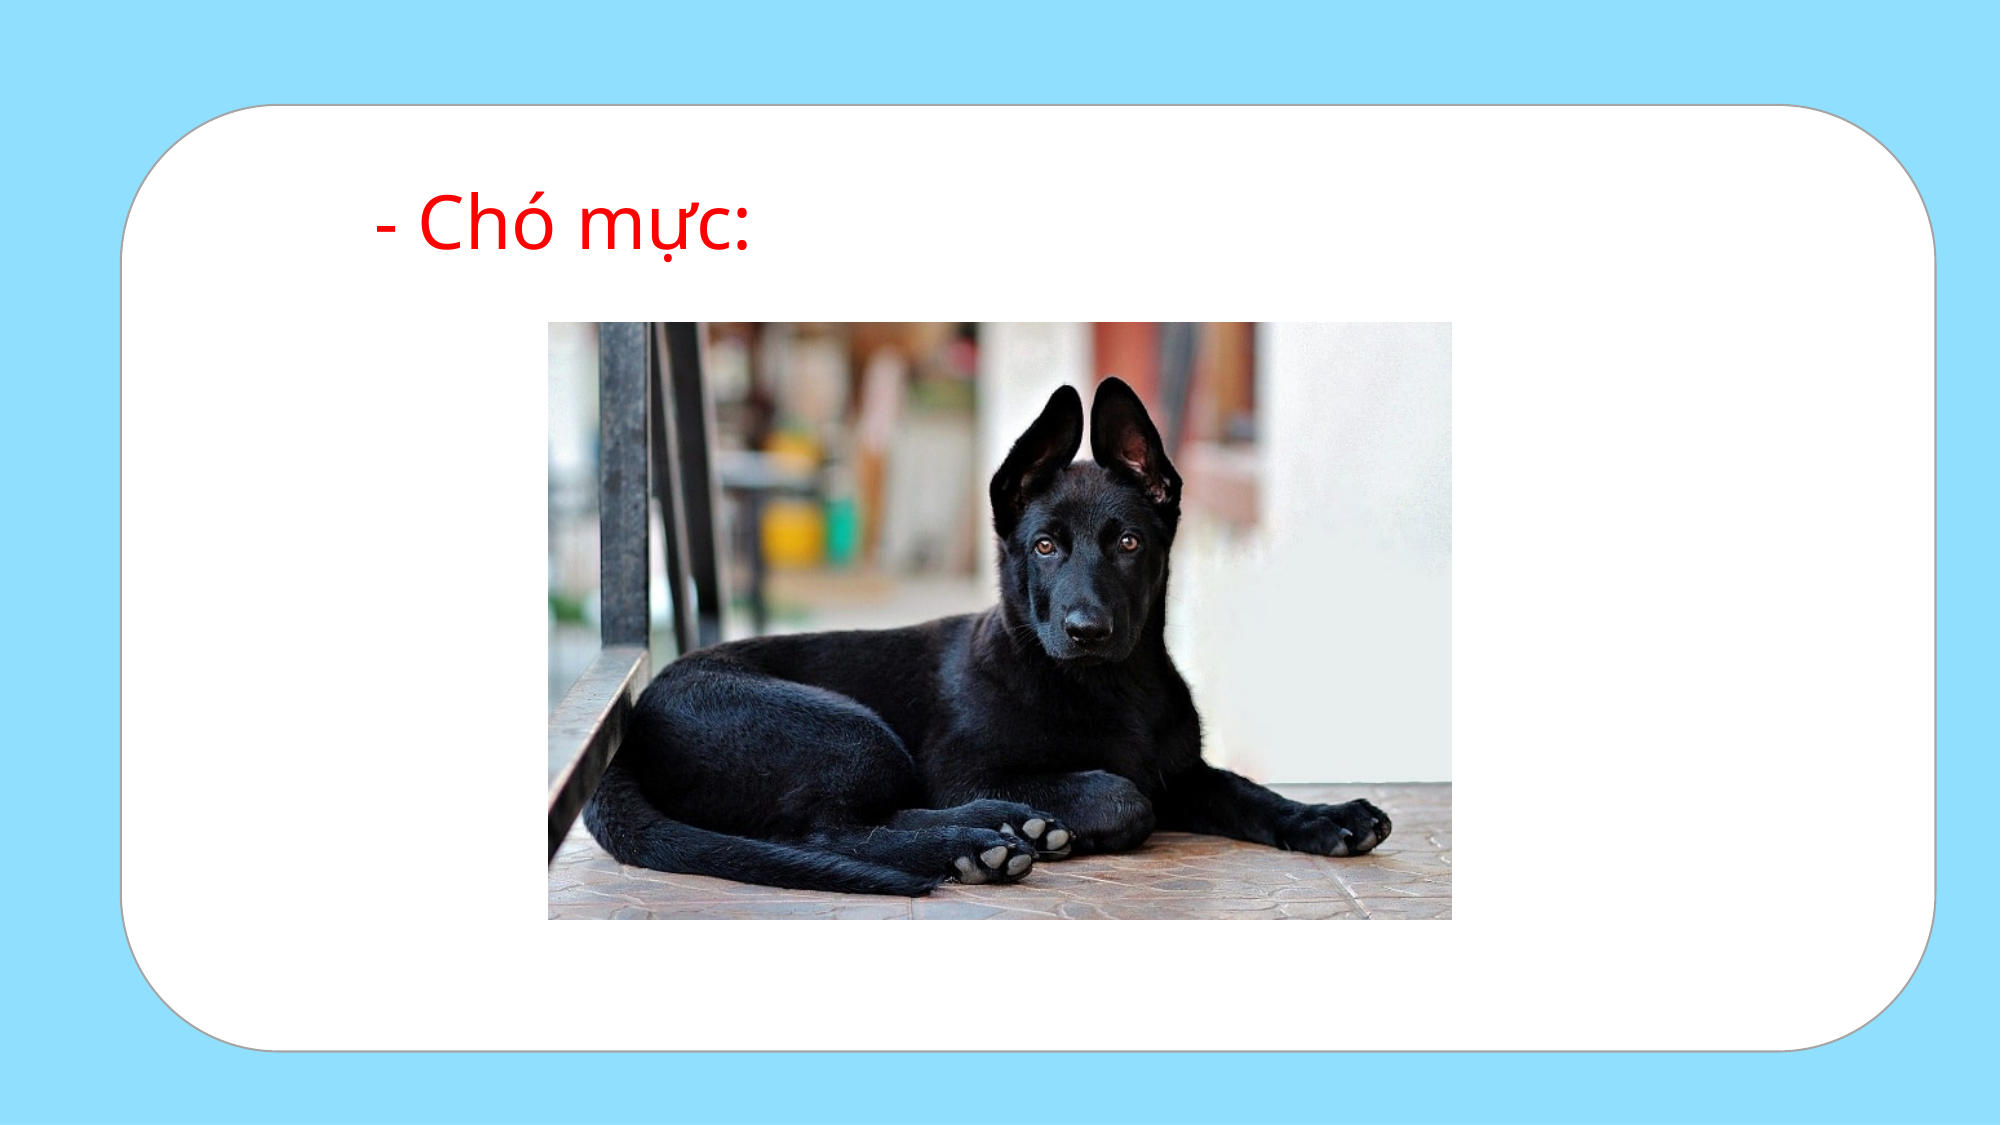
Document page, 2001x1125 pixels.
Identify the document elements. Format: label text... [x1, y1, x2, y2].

picture [0, 0, 2000, 1125]
text_box [119, 103, 1937, 1053]
text_box - Chó mực: [359, 122, 2000, 273]
picture [548, 322, 1452, 920]
